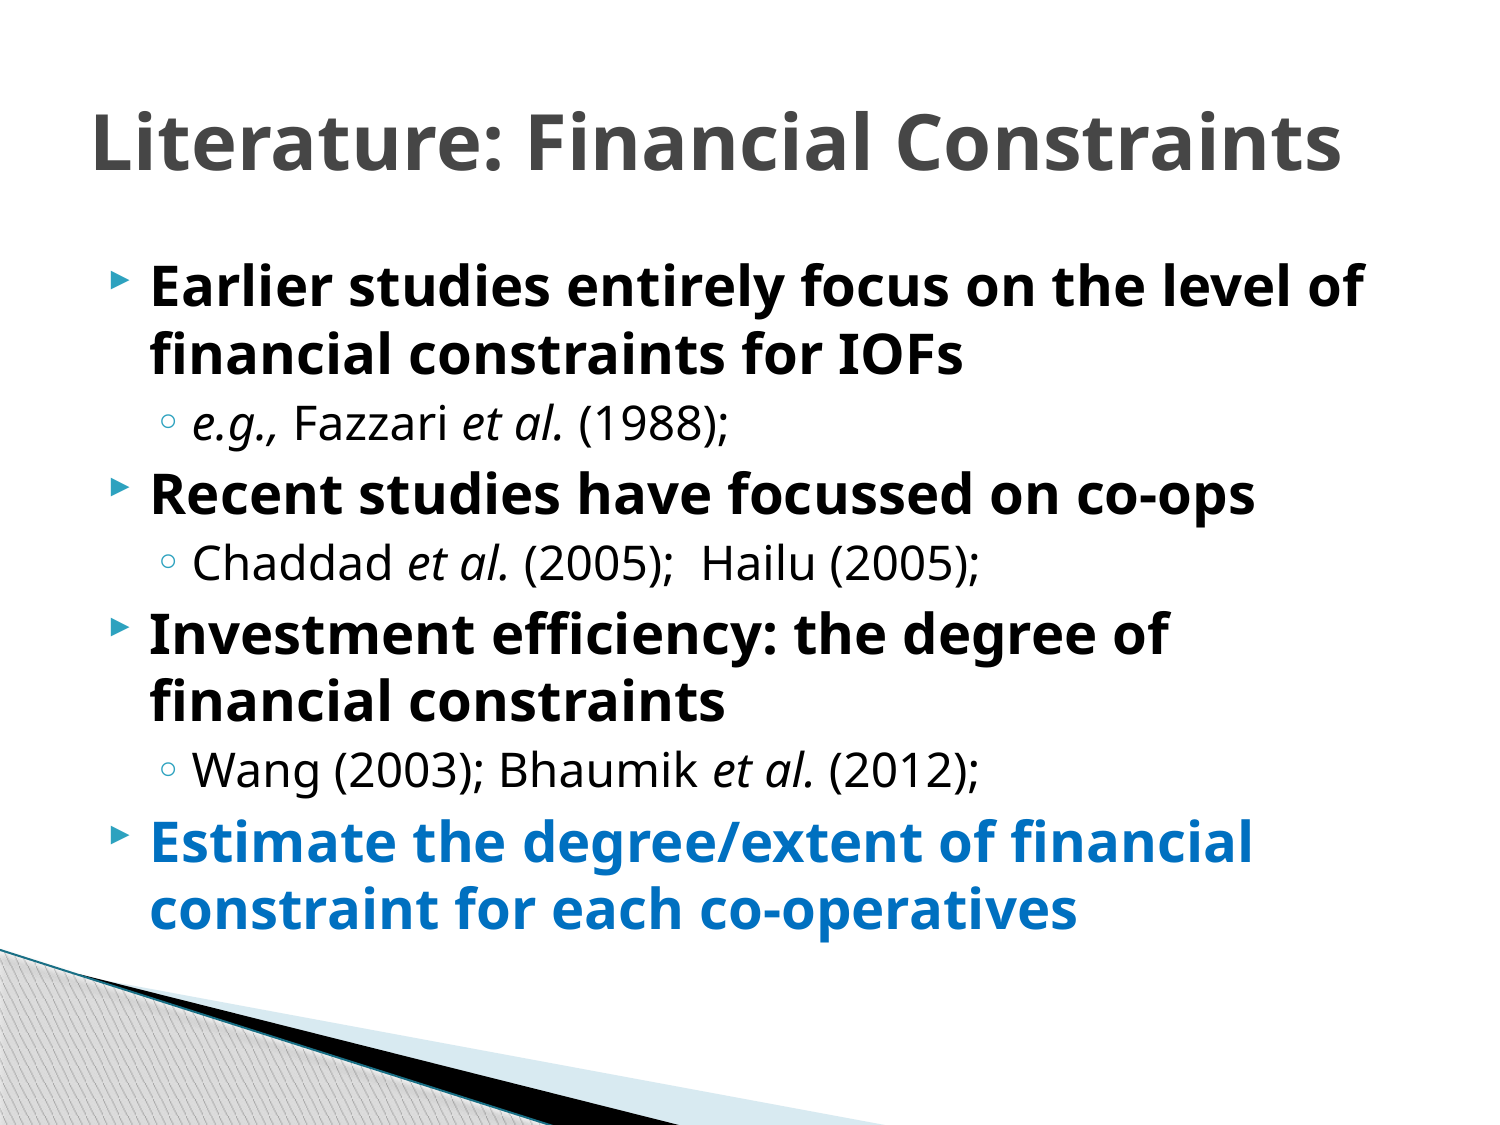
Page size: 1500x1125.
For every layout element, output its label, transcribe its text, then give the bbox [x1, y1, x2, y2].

list Earlier studies entirely focus on the level of financial constraints for IOFs e.g., Fazzari et al. (1988); Recent studies have focussed on co-ops Chaddad et al. (2005); Hailu (2005); Investment efficiency: the degree of financial constraints Wang (2003); Bhaumik et al. (2012); Estimate the degree/extent of financial constraint for each co-operatives [75, 243, 1425, 986]
title Literature: Financial Constraints [75, 45, 1425, 233]
